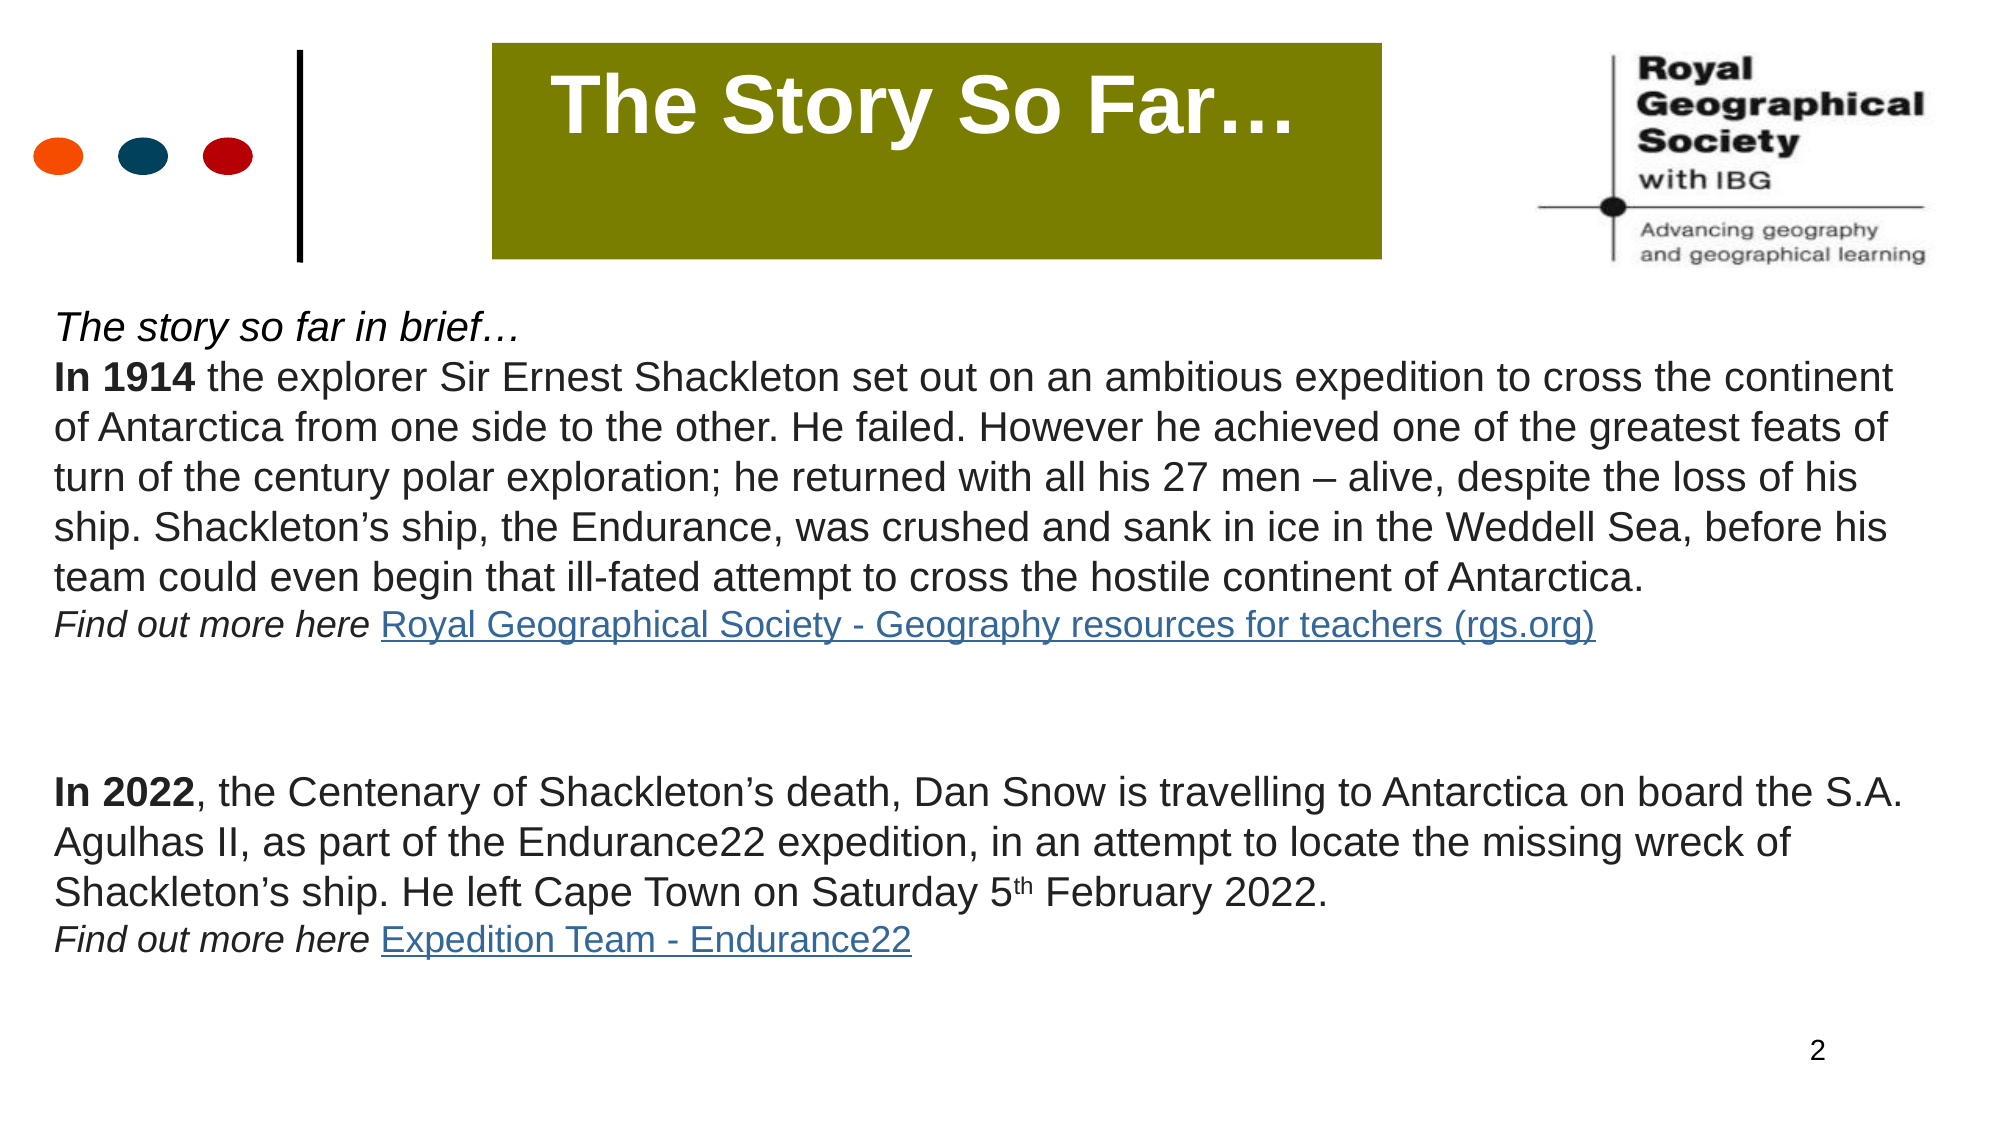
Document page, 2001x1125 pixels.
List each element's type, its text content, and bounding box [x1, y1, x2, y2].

text_box The story so far in brief… In 1914 the explorer Sir Ernest Shackleton set out on an ambitious expedition to cross the continent of Antarctica from one side to the other. He failed. However he achieved one of the greatest feats of turn of the century polar exploration; he returned with all his 27 men – alive, despite the loss of his ship. Shackleton’s ship, the Endurance, was crushed and sank in ice in the Weddell Sea, before his team could even begin that ill-fated attempt to cross the hostile continent of Antarctica. Find out more here Royal Geographical Society - Geography resources for teachers (rgs.org) In 2022, the Centenary of Shackleton’s death, Dan Snow is travelling to Antarctica on board the S.A. Agulhas II, as part of the Endurance22 expedition, in an attempt to locate the missing wreck of Shackleton’s ship. He left Cape Town on Saturday 5th February 2022. Find out more here Expedition Team - Endurance22 [39, 292, 1928, 968]
text_box The Story So Far… [492, 42, 1382, 260]
picture [1535, 51, 1935, 268]
slide_number 2 [1794, 1024, 1981, 1100]
